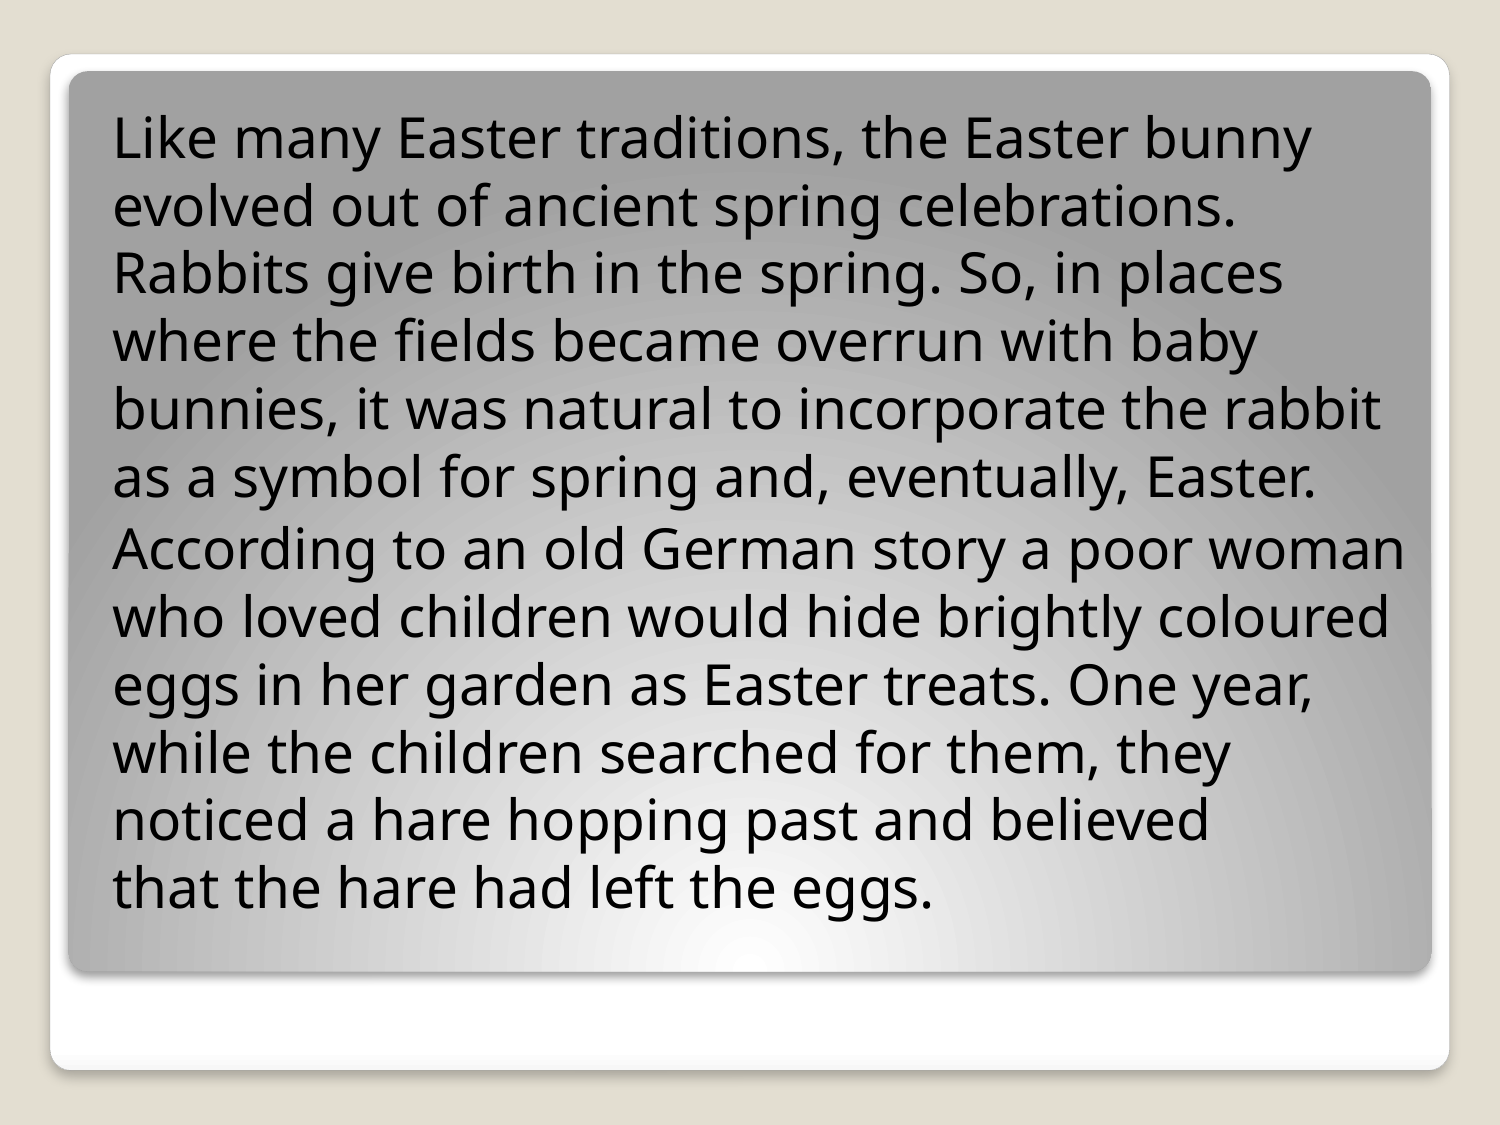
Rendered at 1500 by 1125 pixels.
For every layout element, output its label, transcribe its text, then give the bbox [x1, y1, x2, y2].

list Like many Easter traditions, the Easter bunny evolved out of ancient spring celebrations. Rabbits give birth in the spring. So, in places where the fields became overrun with baby bunnies, it was natural to incorporate the rabbit as a symbol for spring and, eventually, Easter. According to an old German story a poor woman who loved children would hide brightly coloured eggs in her garden as Easter treats. One year, while the children searched for them, they noticed a hare hopping past and believed that the hare had left the eggs. [82, 86, 1425, 976]
